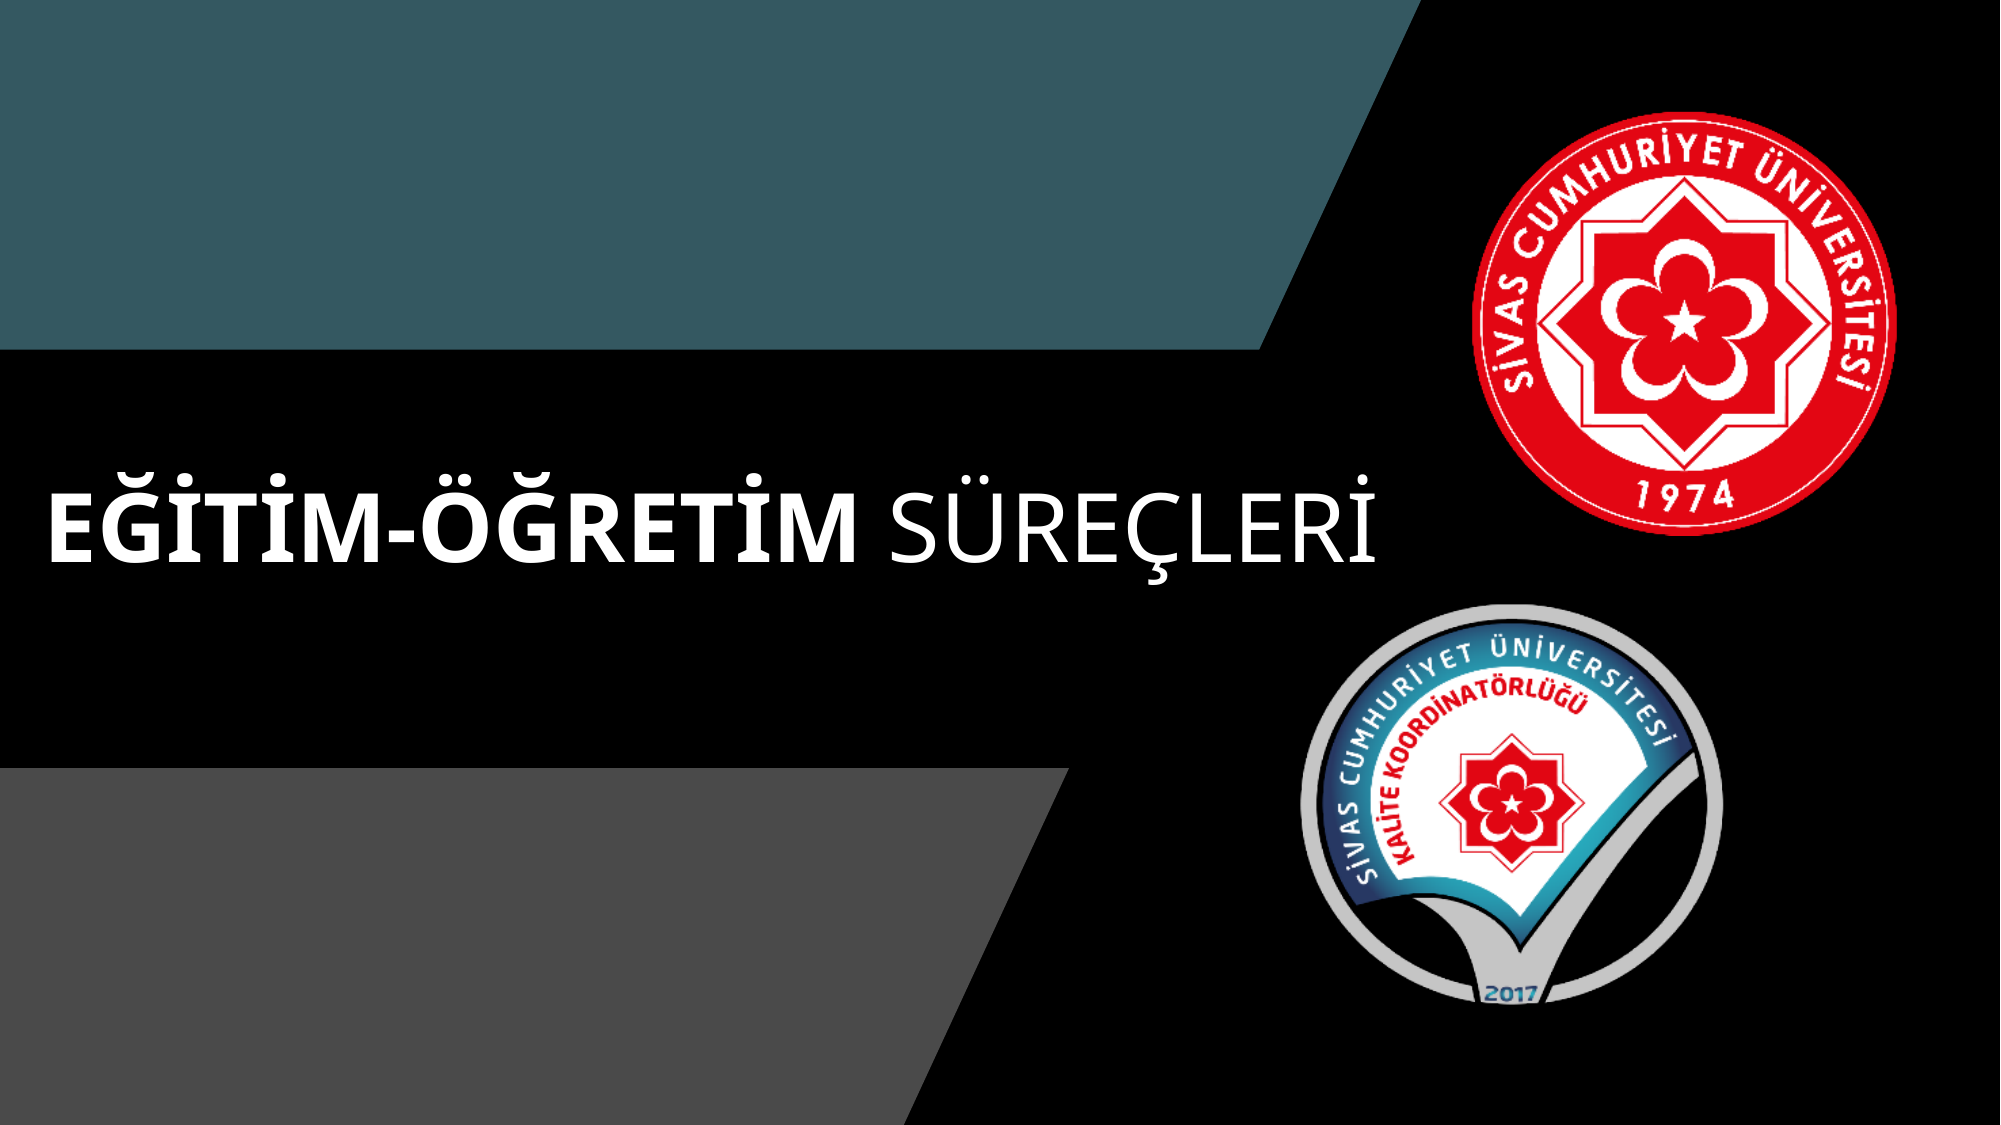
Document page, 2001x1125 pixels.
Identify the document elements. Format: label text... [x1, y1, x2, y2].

text_box [0, 0, 1423, 351]
picture [1464, 105, 1904, 537]
title EĞİTİM-ÖĞRETİM SÜREÇLERİ [28, 260, 1499, 589]
picture [1284, 588, 1740, 1020]
text_box [0, 767, 1071, 1125]
